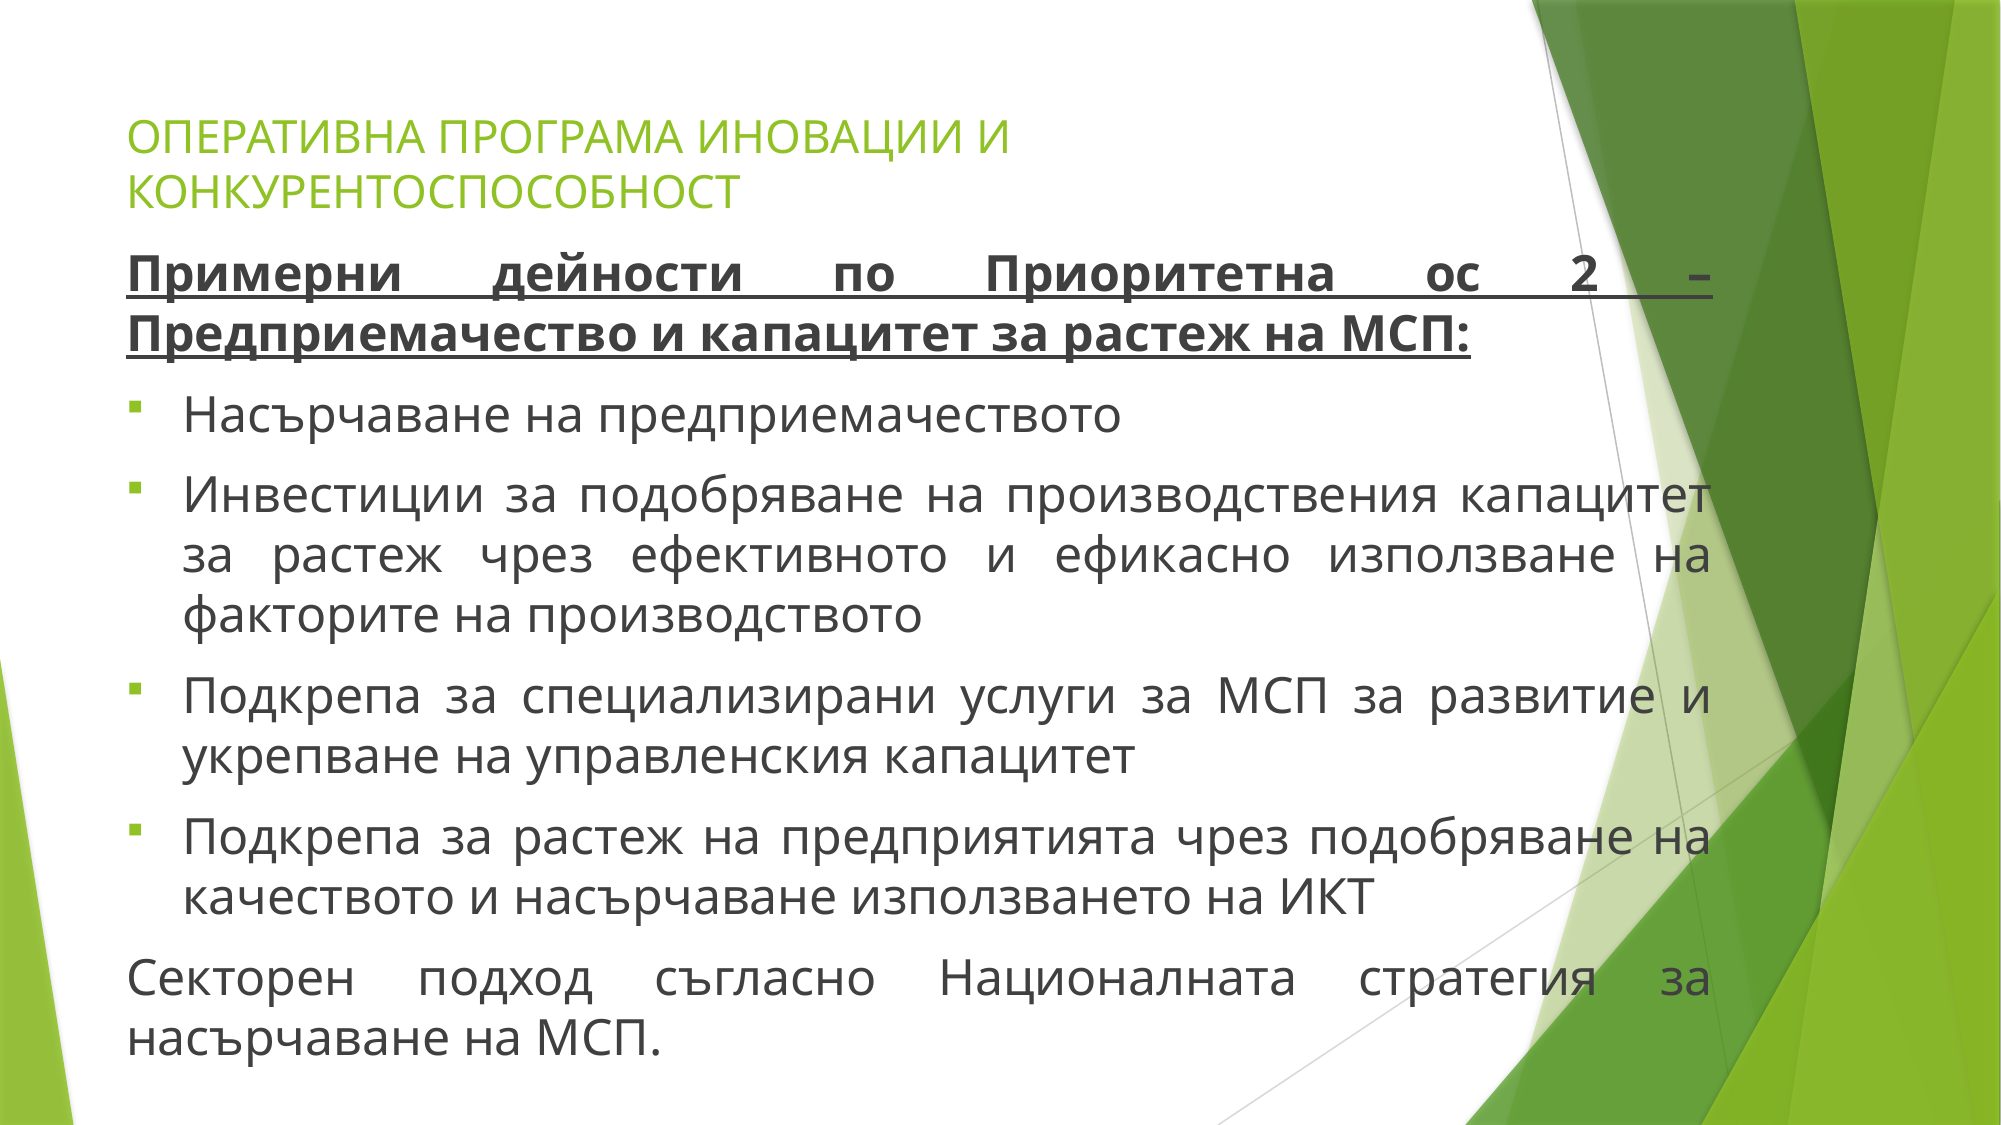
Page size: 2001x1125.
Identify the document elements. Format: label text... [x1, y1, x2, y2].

list Примерни дейности по Приоритетна ос 2 – Предприемачество и капацитет за растеж на МСП: Насърчаване на предприемачеството Инвестиции за подобряване на производствения капацитет за растеж чрез ефективното и ефикасно използване на факторите на производството Подкрепа за специализирани услуги за МСП за развитие и укрепване на управленския капацитет Подкрепа за растеж на предприятията чрез подобряване на качеството и насърчаване използването на ИКТ Секторен подход съгласно Националната стратегия за насърчаване на МСП. [111, 233, 1729, 1125]
title ОПЕРАТИВНА ПРОГРАМА ИНОВАЦИИ И КОНКУРЕНТОСПОСОБНОСТ [111, 99, 1645, 233]
